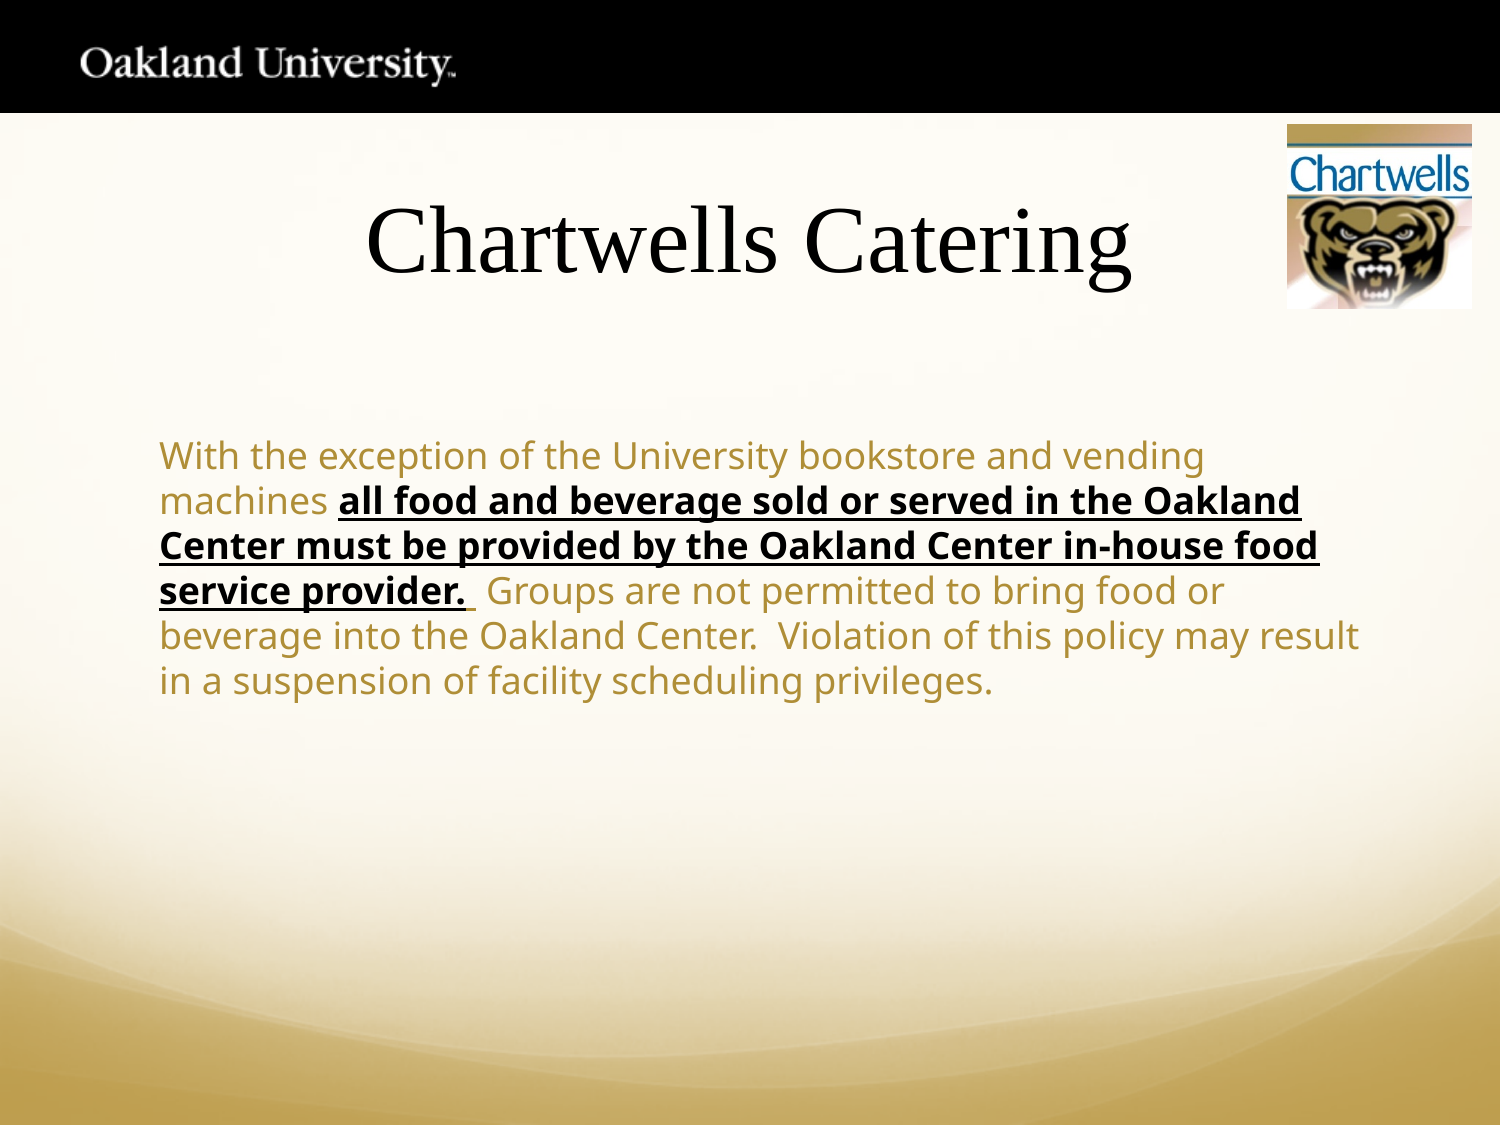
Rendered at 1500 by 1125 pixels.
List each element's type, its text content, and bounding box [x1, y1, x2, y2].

title Chartwells Catering [90, 112, 1410, 300]
text_box With the exception of the University bookstore and vending machines all food and beverage sold or served in the Oakland Center must be provided by the Oakland Center in-house food service provider. Groups are not permitted to bring food or beverage into the Oakland Center. Violation of this policy may result in a suspension of facility scheduling privileges. [144, 424, 1380, 710]
picture [1286, 124, 1472, 310]
picture [0, 0, 1500, 113]
